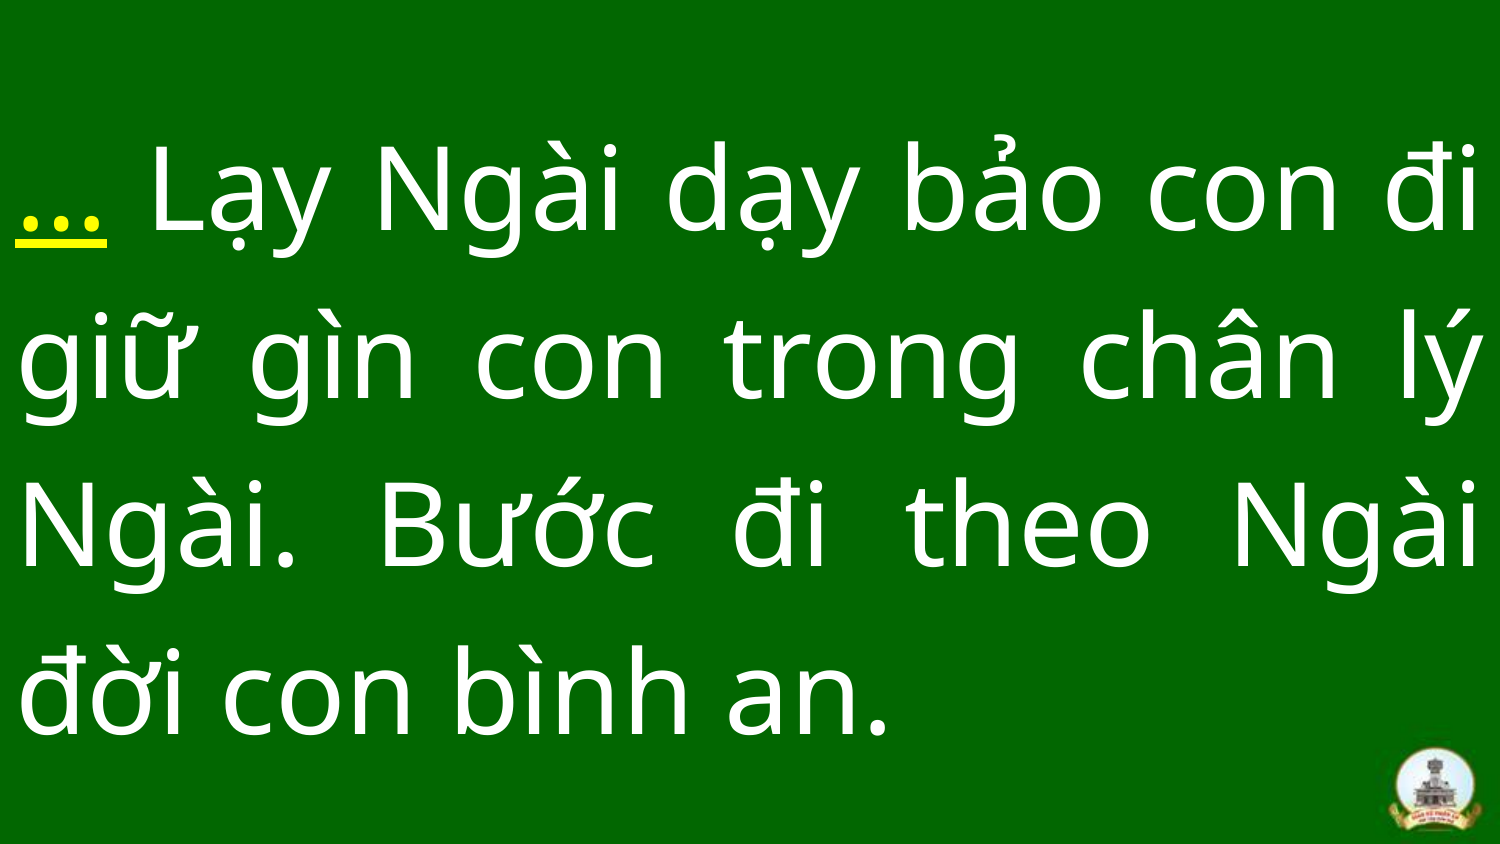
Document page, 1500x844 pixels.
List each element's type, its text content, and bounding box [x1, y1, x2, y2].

subtitle … Lạy Ngài dạy bảo con đi giữ gìn con trong chân lý Ngài. Bước đi theo Ngài đời con bình an. [0, 0, 1500, 844]
